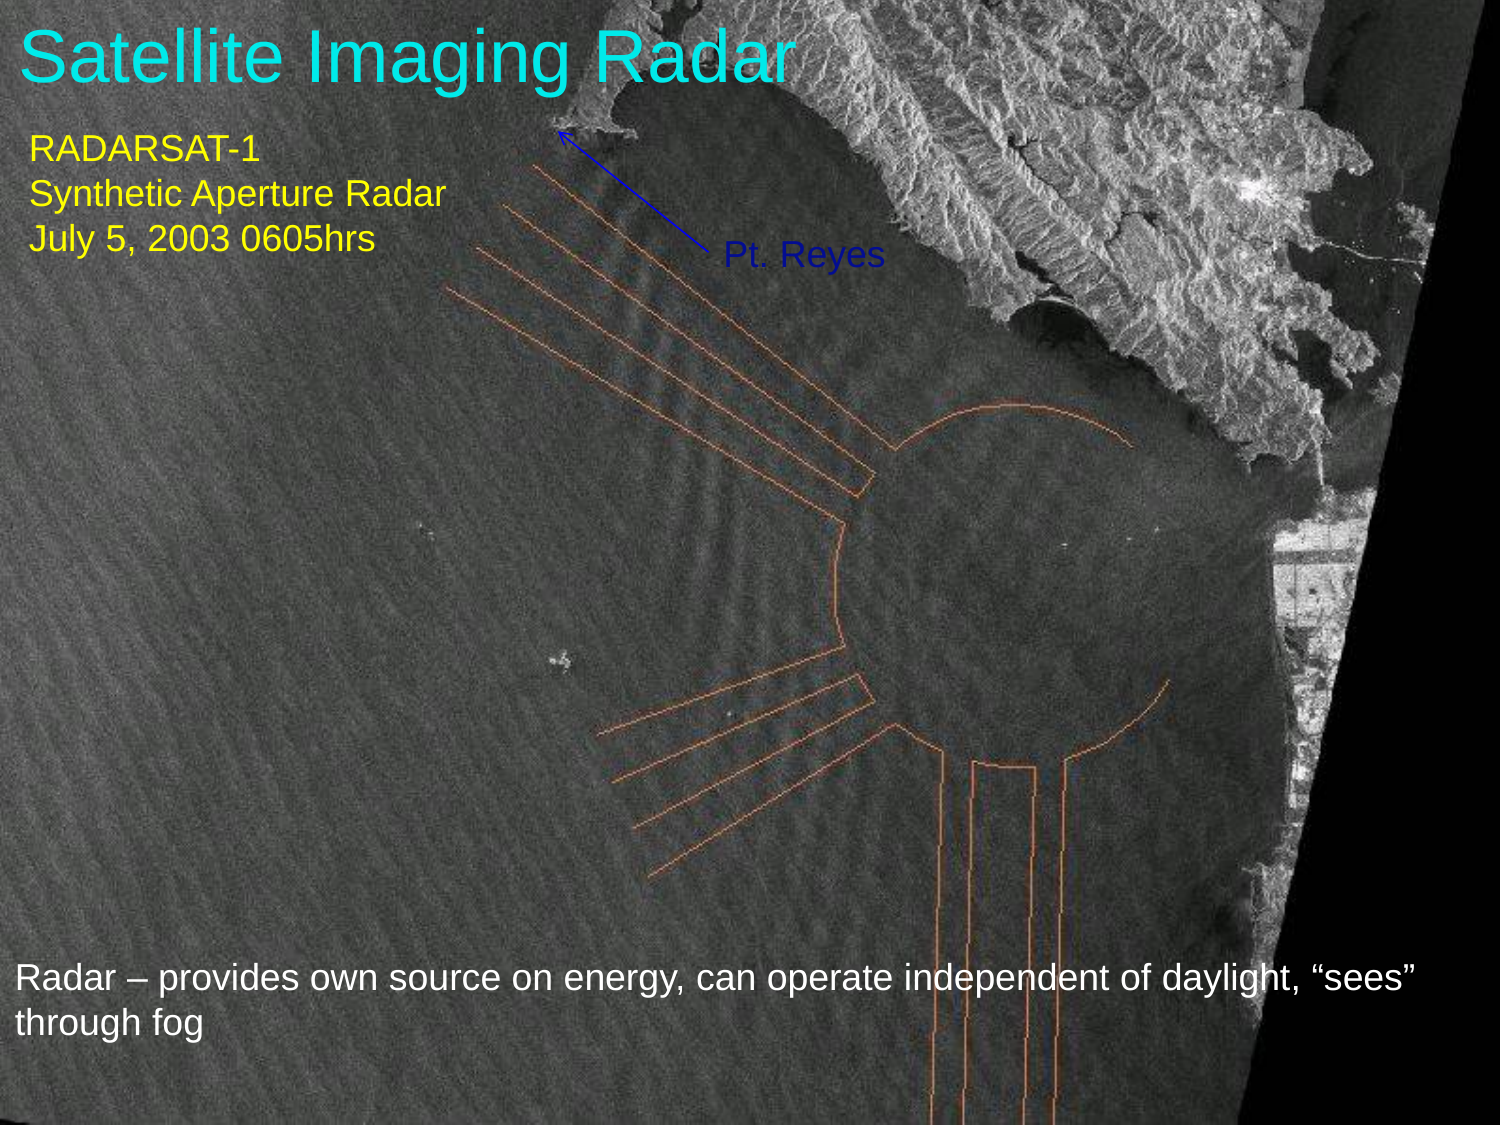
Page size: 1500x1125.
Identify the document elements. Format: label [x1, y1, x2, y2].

picture [0, 0, 1500, 1125]
text_box [557, 131, 708, 254]
